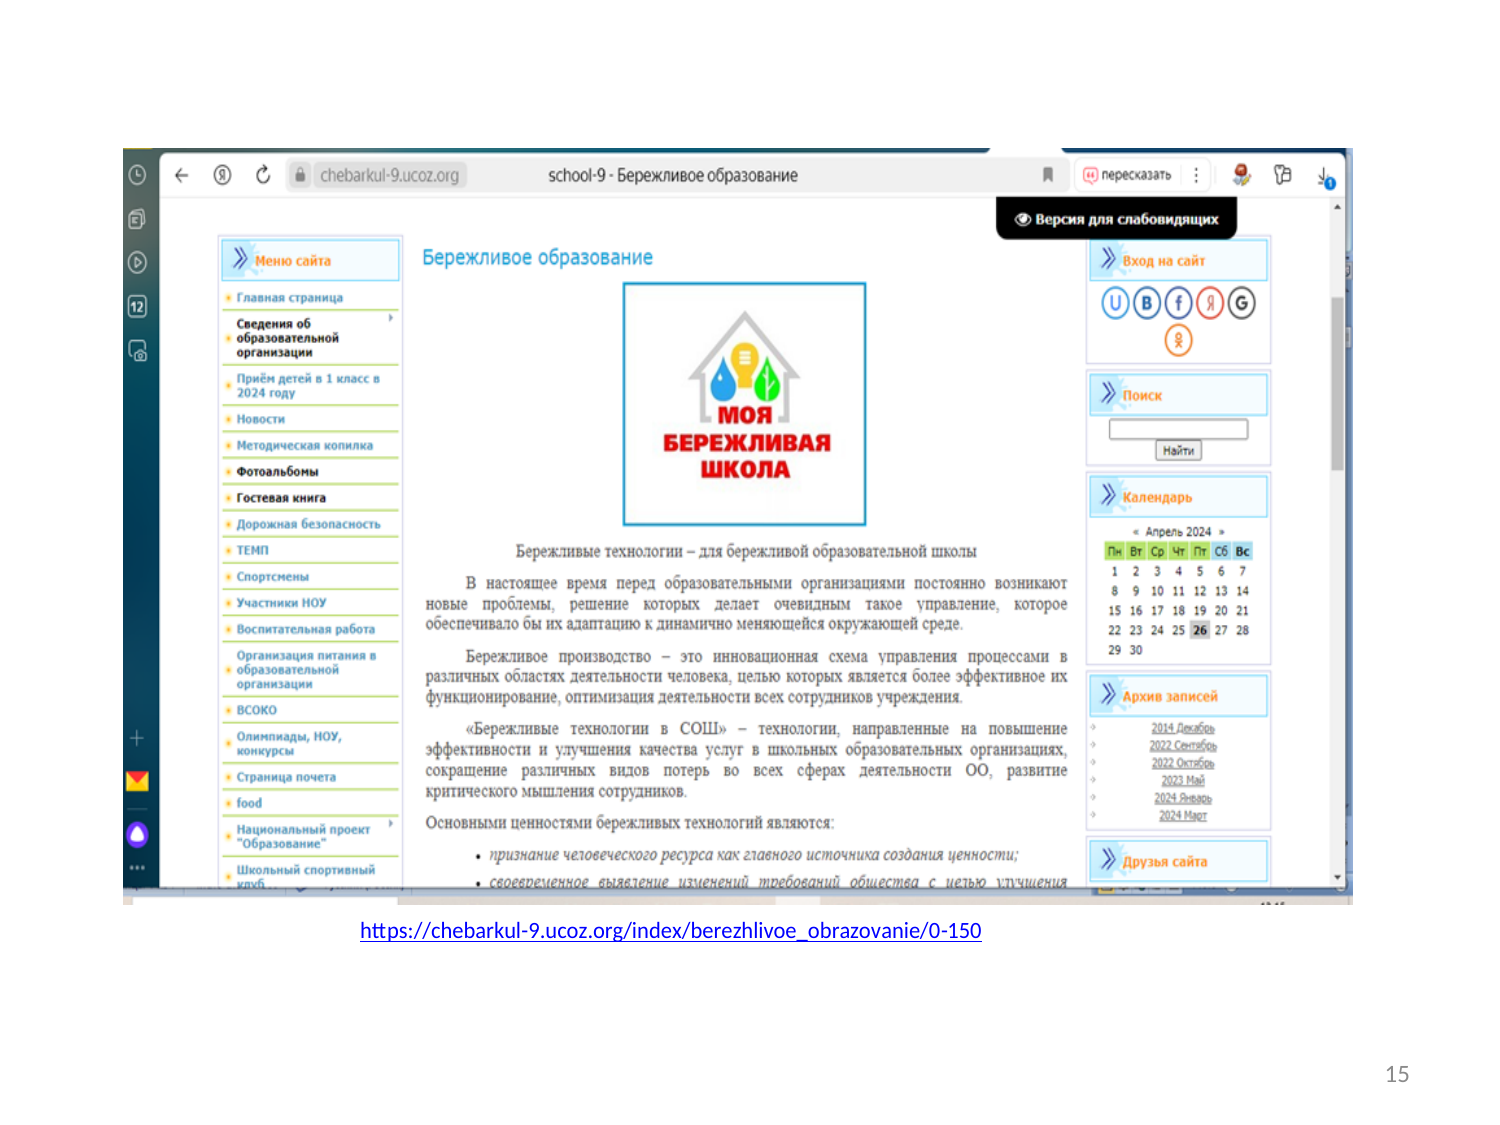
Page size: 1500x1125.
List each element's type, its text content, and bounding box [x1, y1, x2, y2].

slide_number 15 [1074, 1042, 1425, 1103]
picture [359, 915, 1500, 1024]
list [123, 148, 1353, 906]
